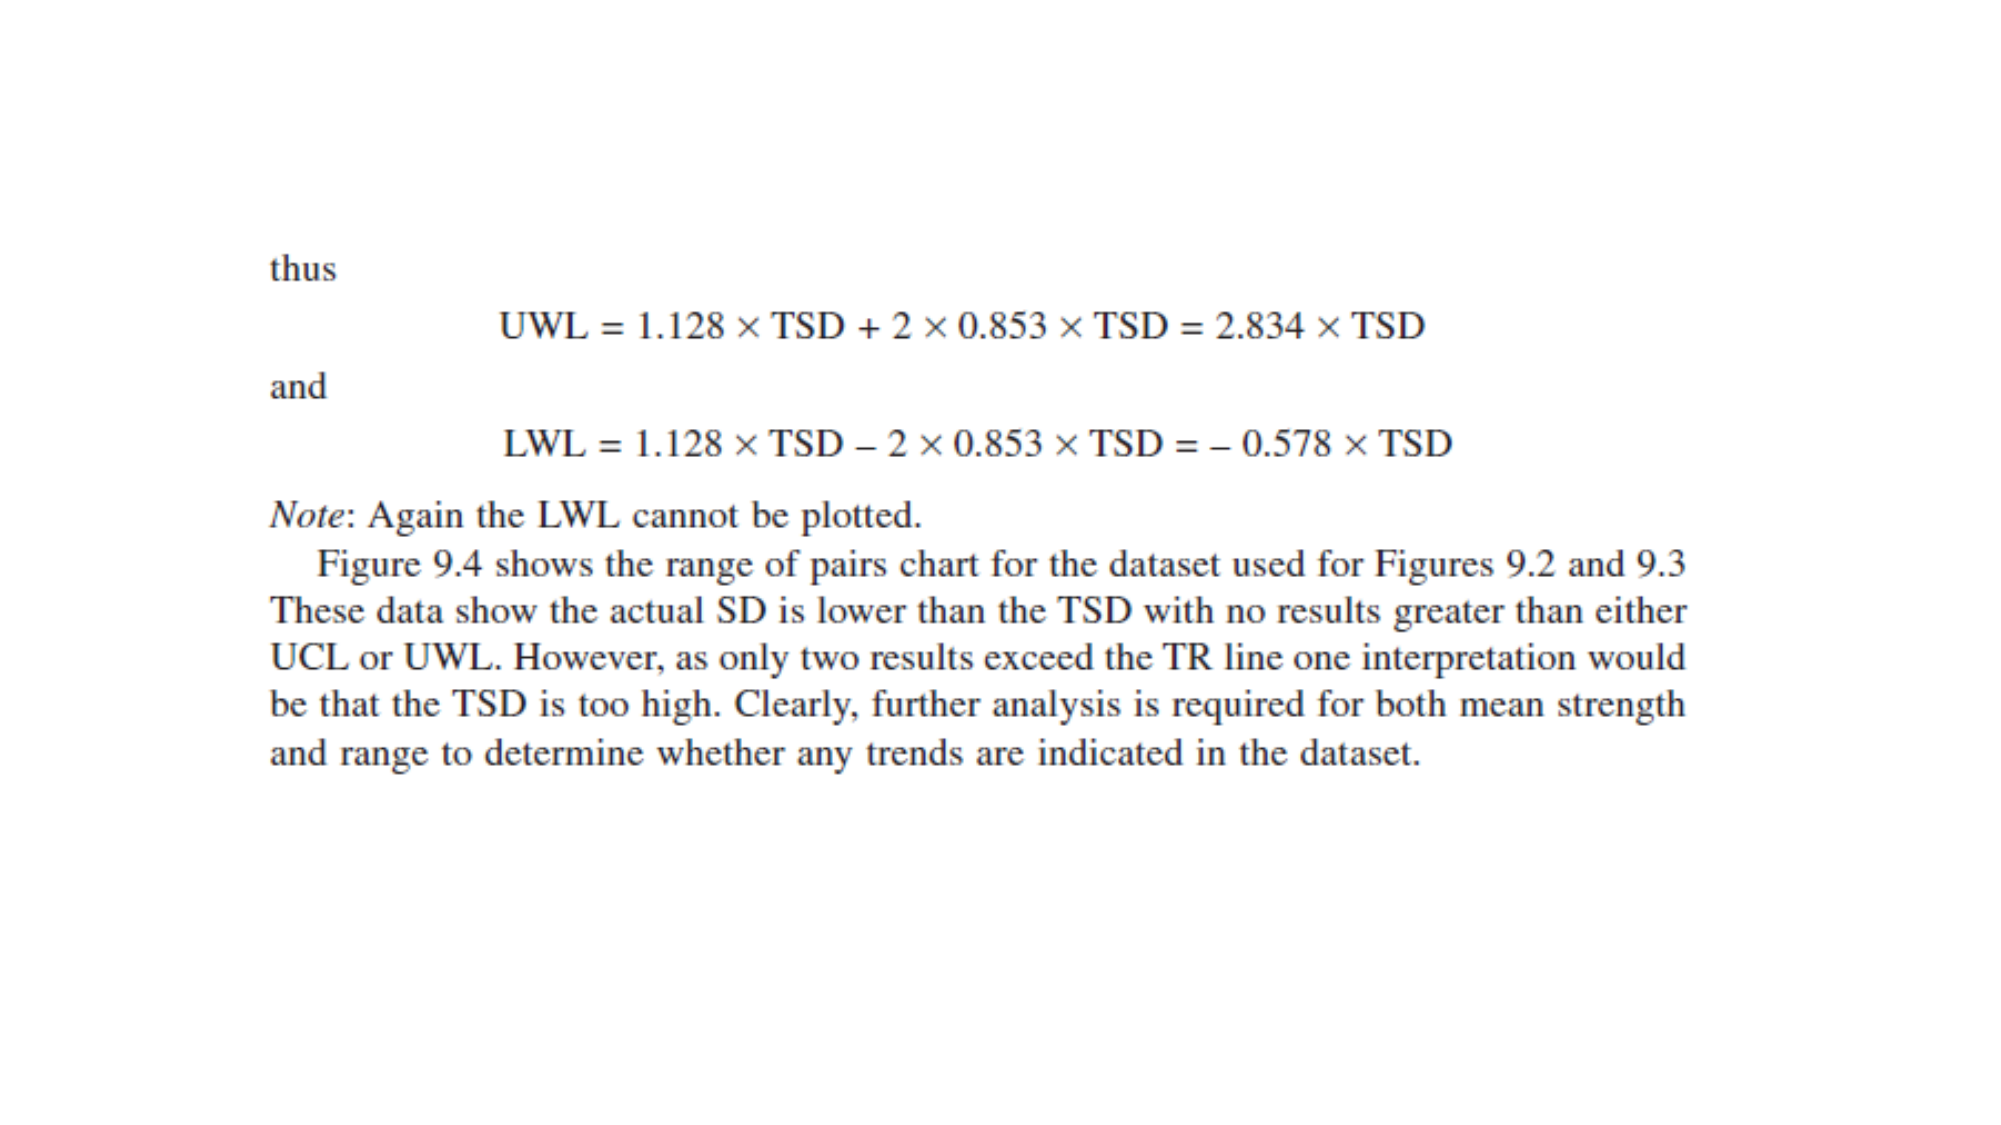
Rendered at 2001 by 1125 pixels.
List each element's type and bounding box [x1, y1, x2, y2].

picture [249, 237, 1721, 788]
